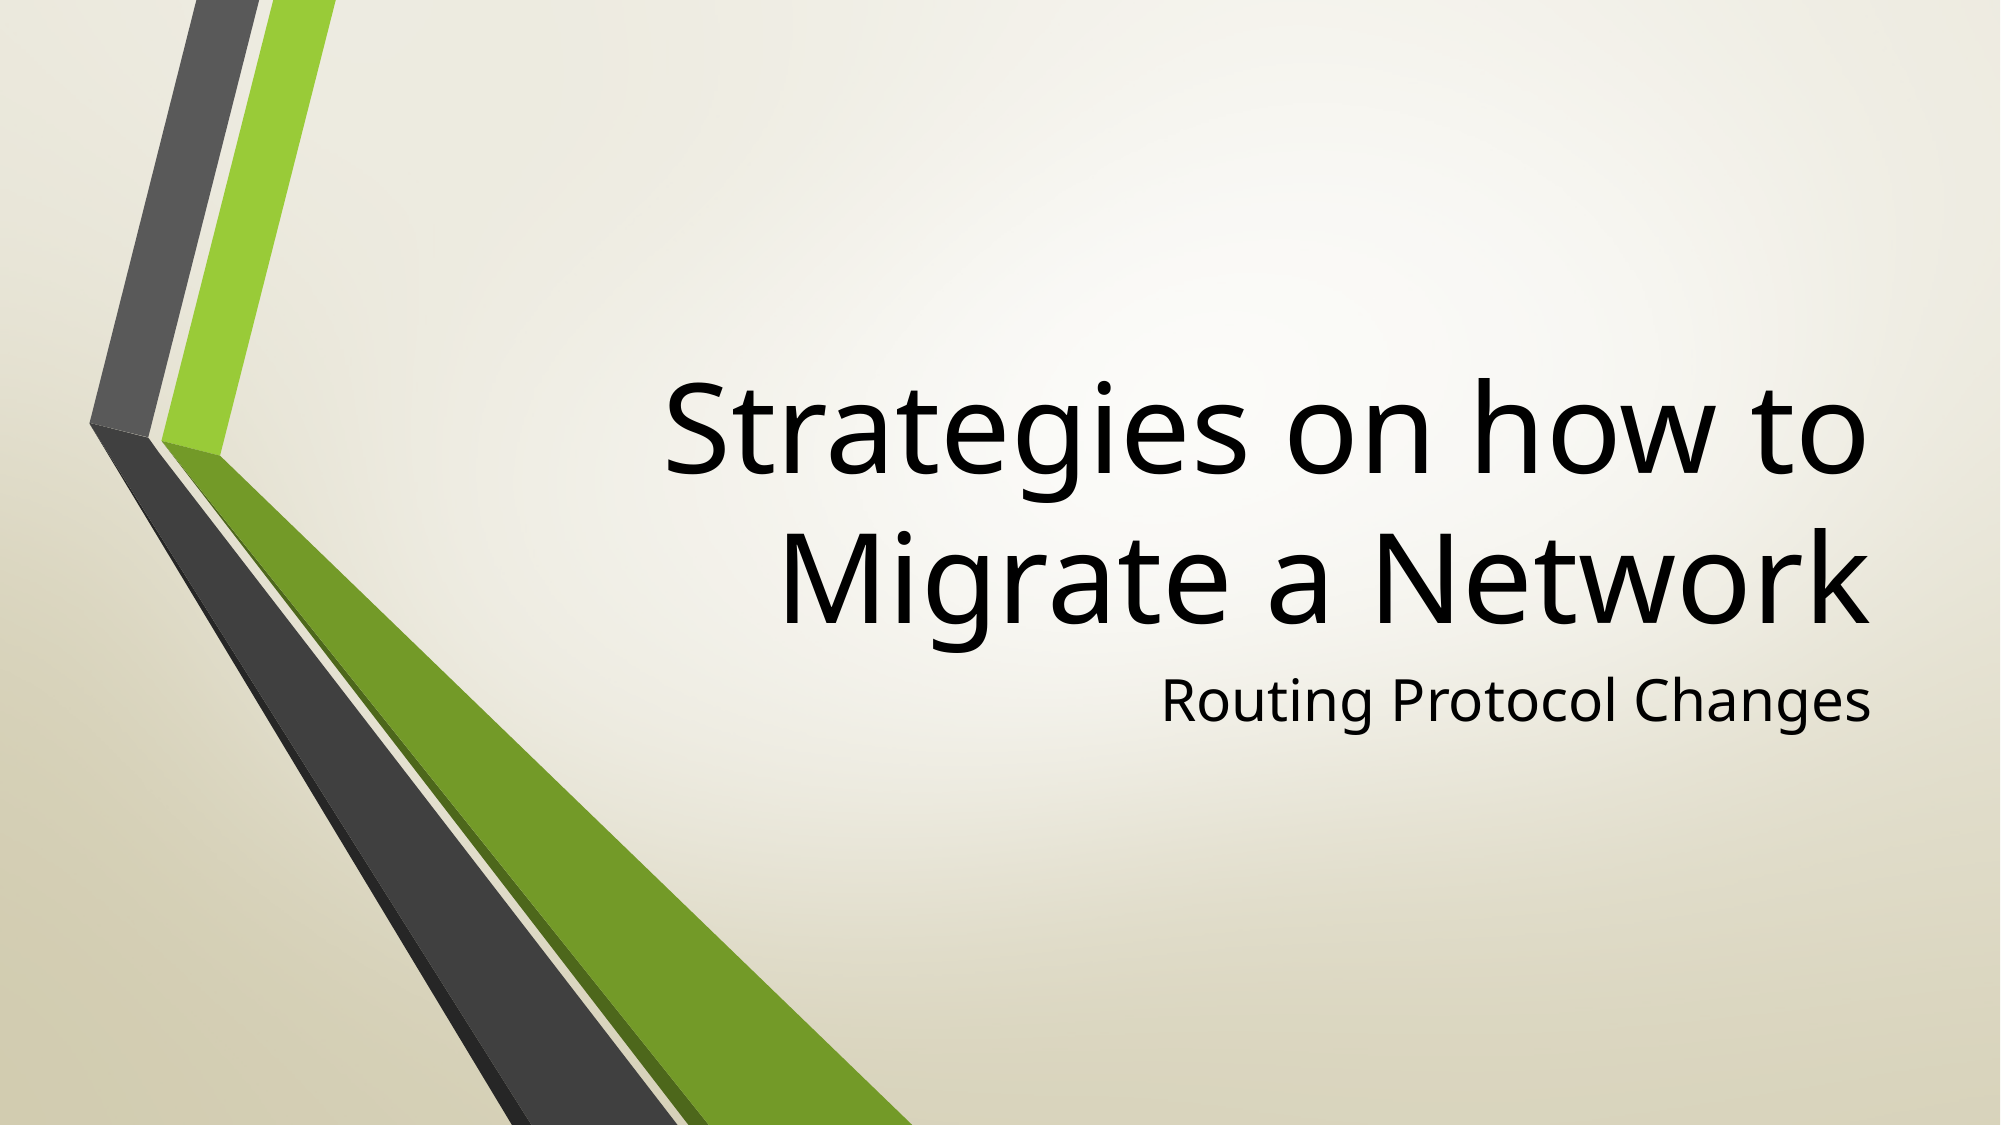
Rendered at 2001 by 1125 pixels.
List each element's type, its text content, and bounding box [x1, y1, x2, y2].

title Strategies on how to Migrate a Network [480, 226, 1887, 656]
subtitle Routing Protocol Changes [740, 655, 1887, 884]
